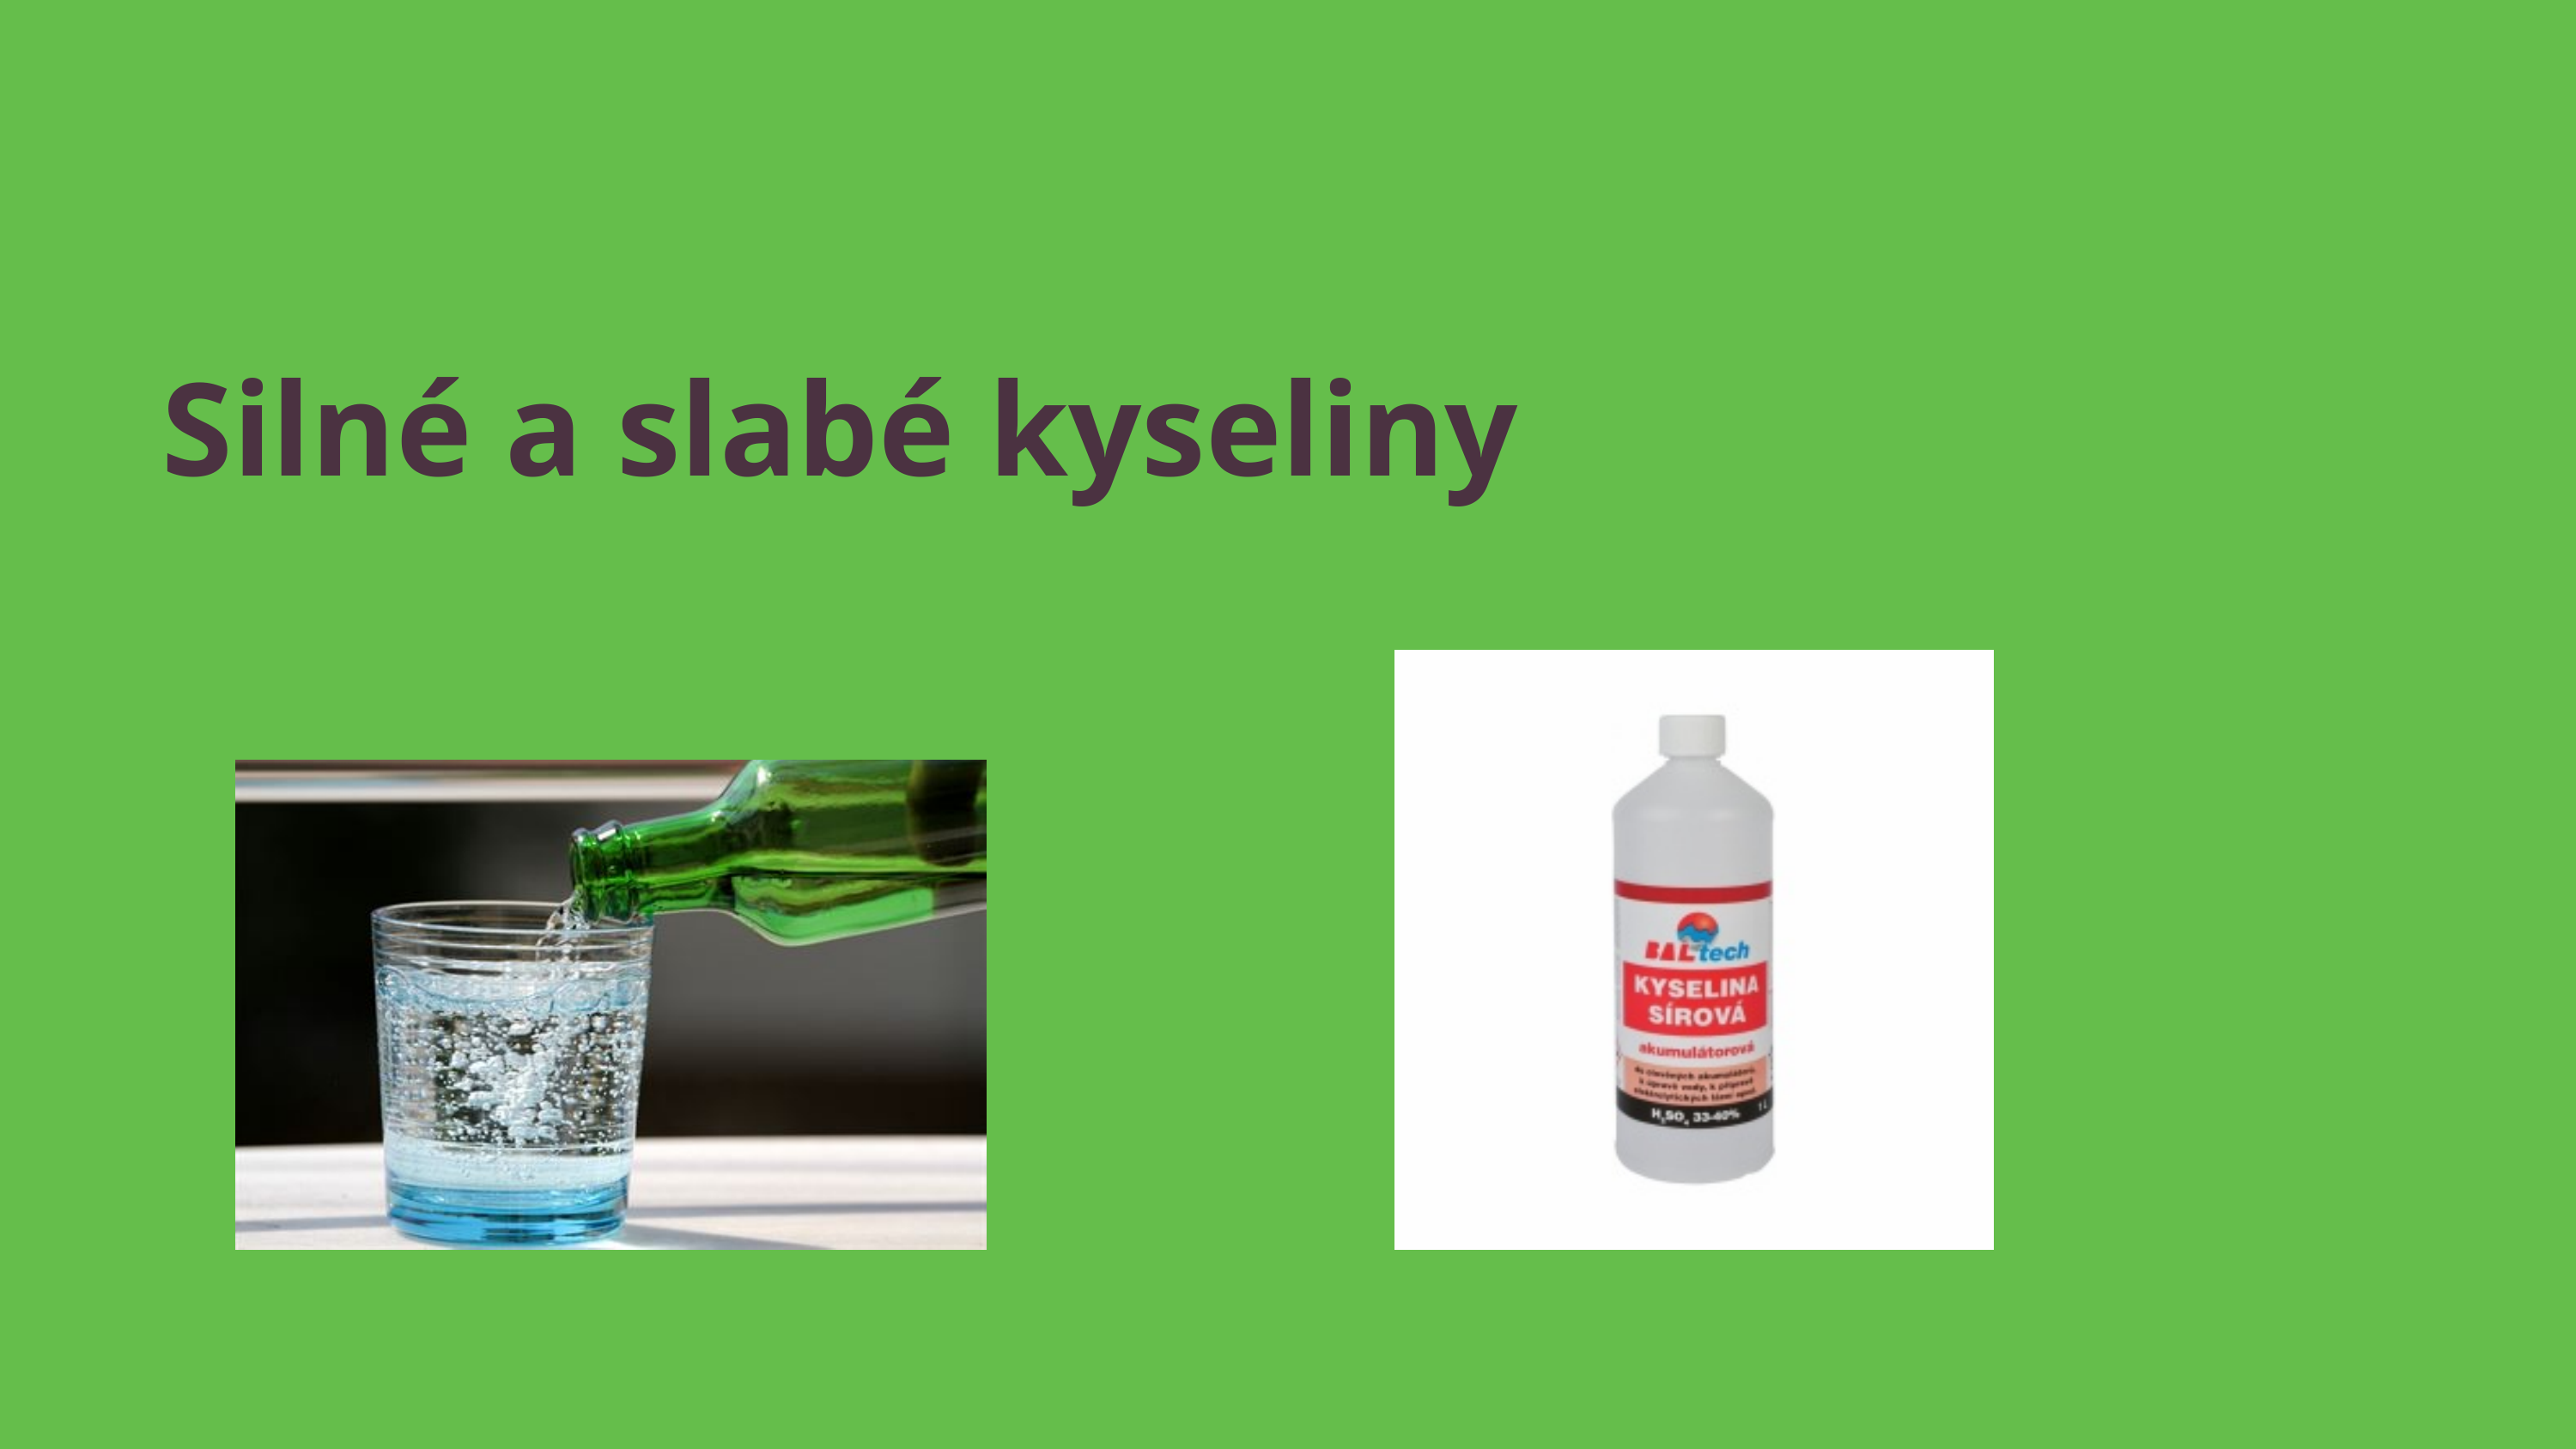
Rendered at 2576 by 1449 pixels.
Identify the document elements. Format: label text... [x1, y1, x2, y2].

picture [234, 760, 987, 1250]
picture [1394, 650, 2467, 1380]
title Silné a slabé kyseliny [161, 324, 2127, 849]
